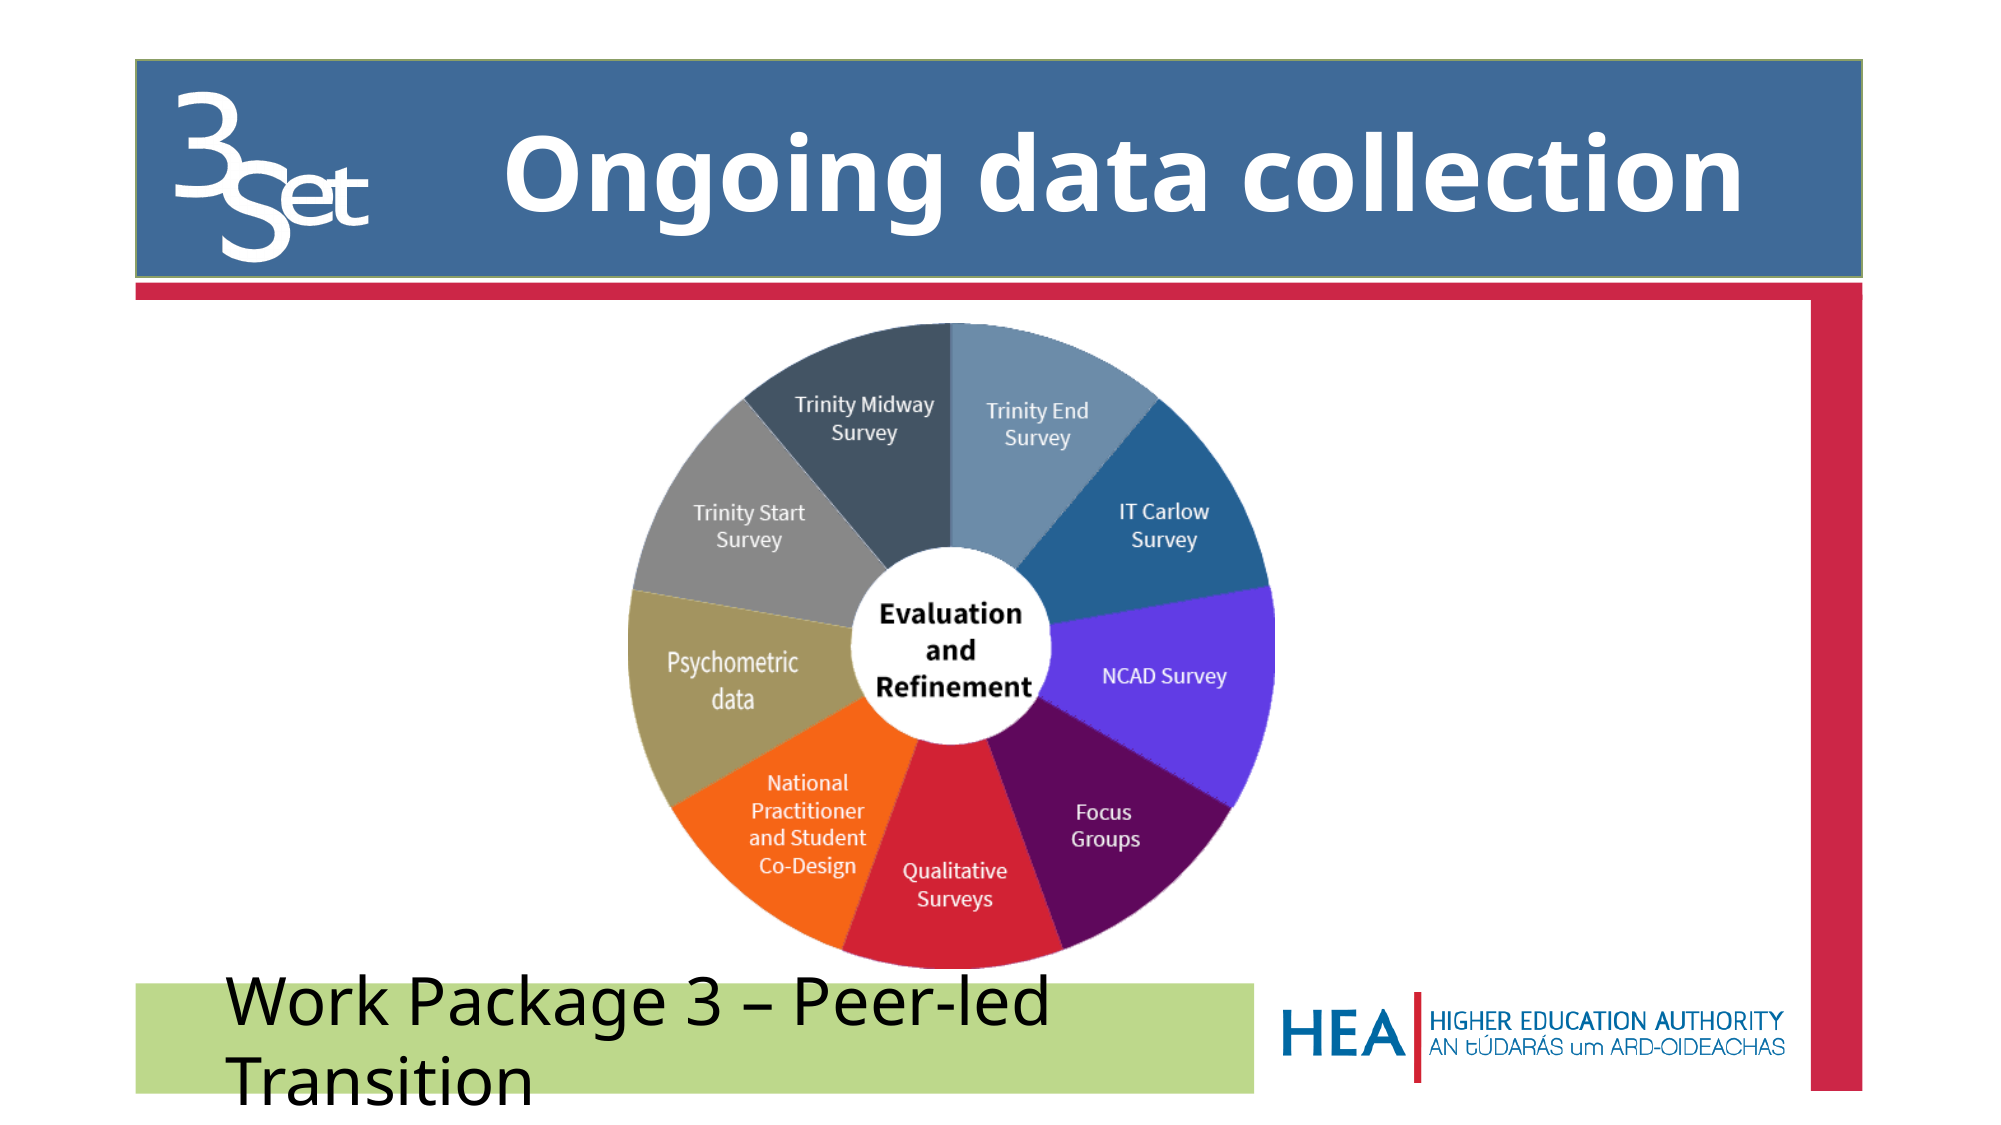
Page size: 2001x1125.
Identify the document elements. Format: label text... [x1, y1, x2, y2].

title Ongoing data collection [486, 69, 1950, 287]
picture [1266, 980, 1801, 1091]
picture [121, 66, 400, 293]
picture [628, 323, 1288, 969]
